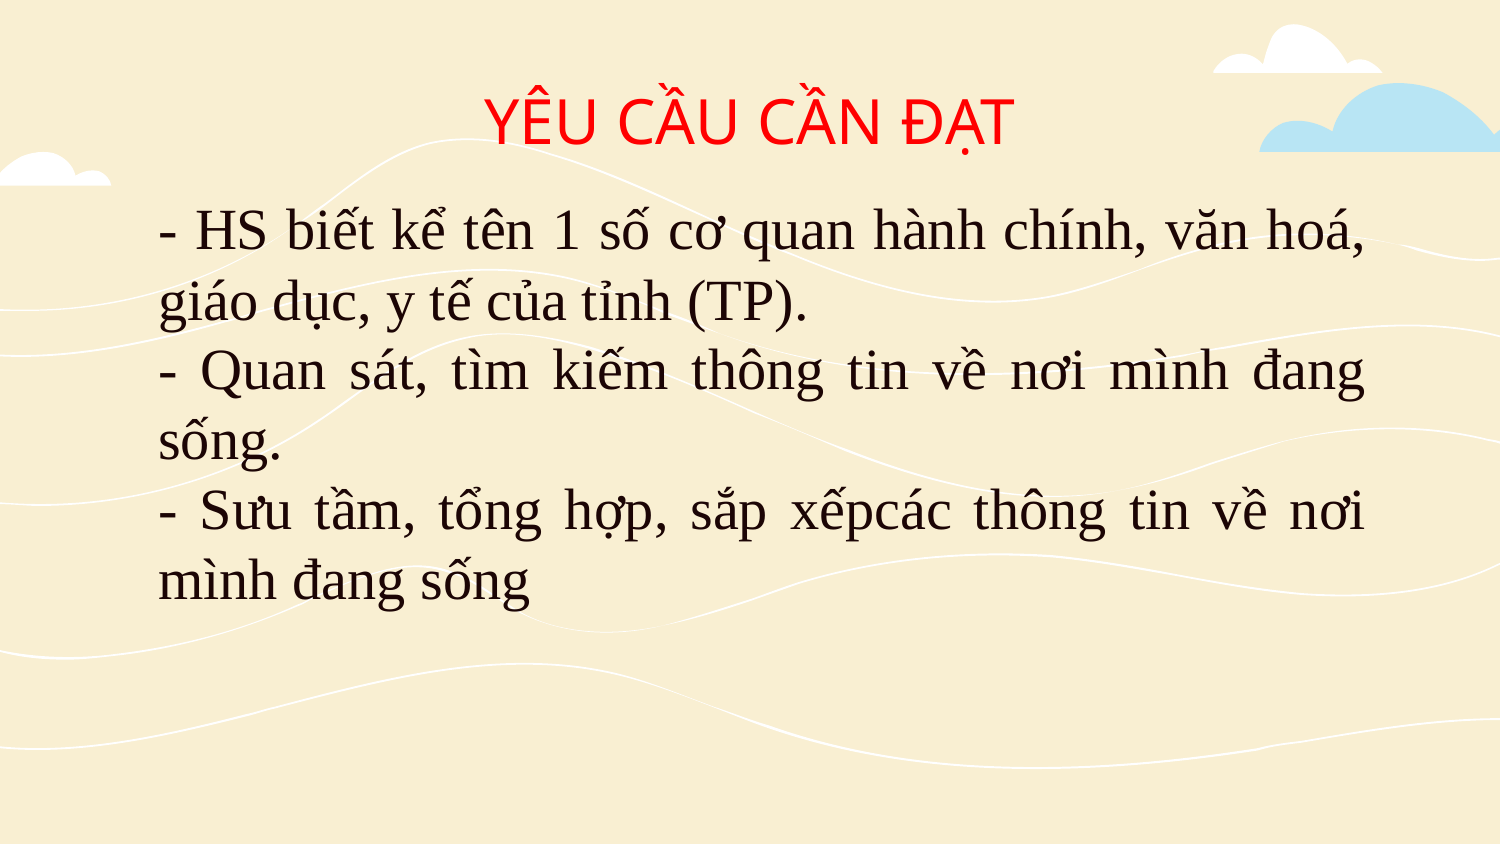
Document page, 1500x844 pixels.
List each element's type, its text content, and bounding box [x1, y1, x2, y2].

title YÊU CẦU CẦN ĐẠT [118, 72, 1382, 167]
list - HS biết kể tên 1 số cơ quan hành chính, văn hoá, giáo dục, y tế của tỉnh (TP). - Quan sát, tìm kiếm thông tin về nơi mình đang sống. - Sưu tầm, tổng hợp, sắp xếpcác thông tin về nơi mình đang sống [118, 176, 1382, 758]
